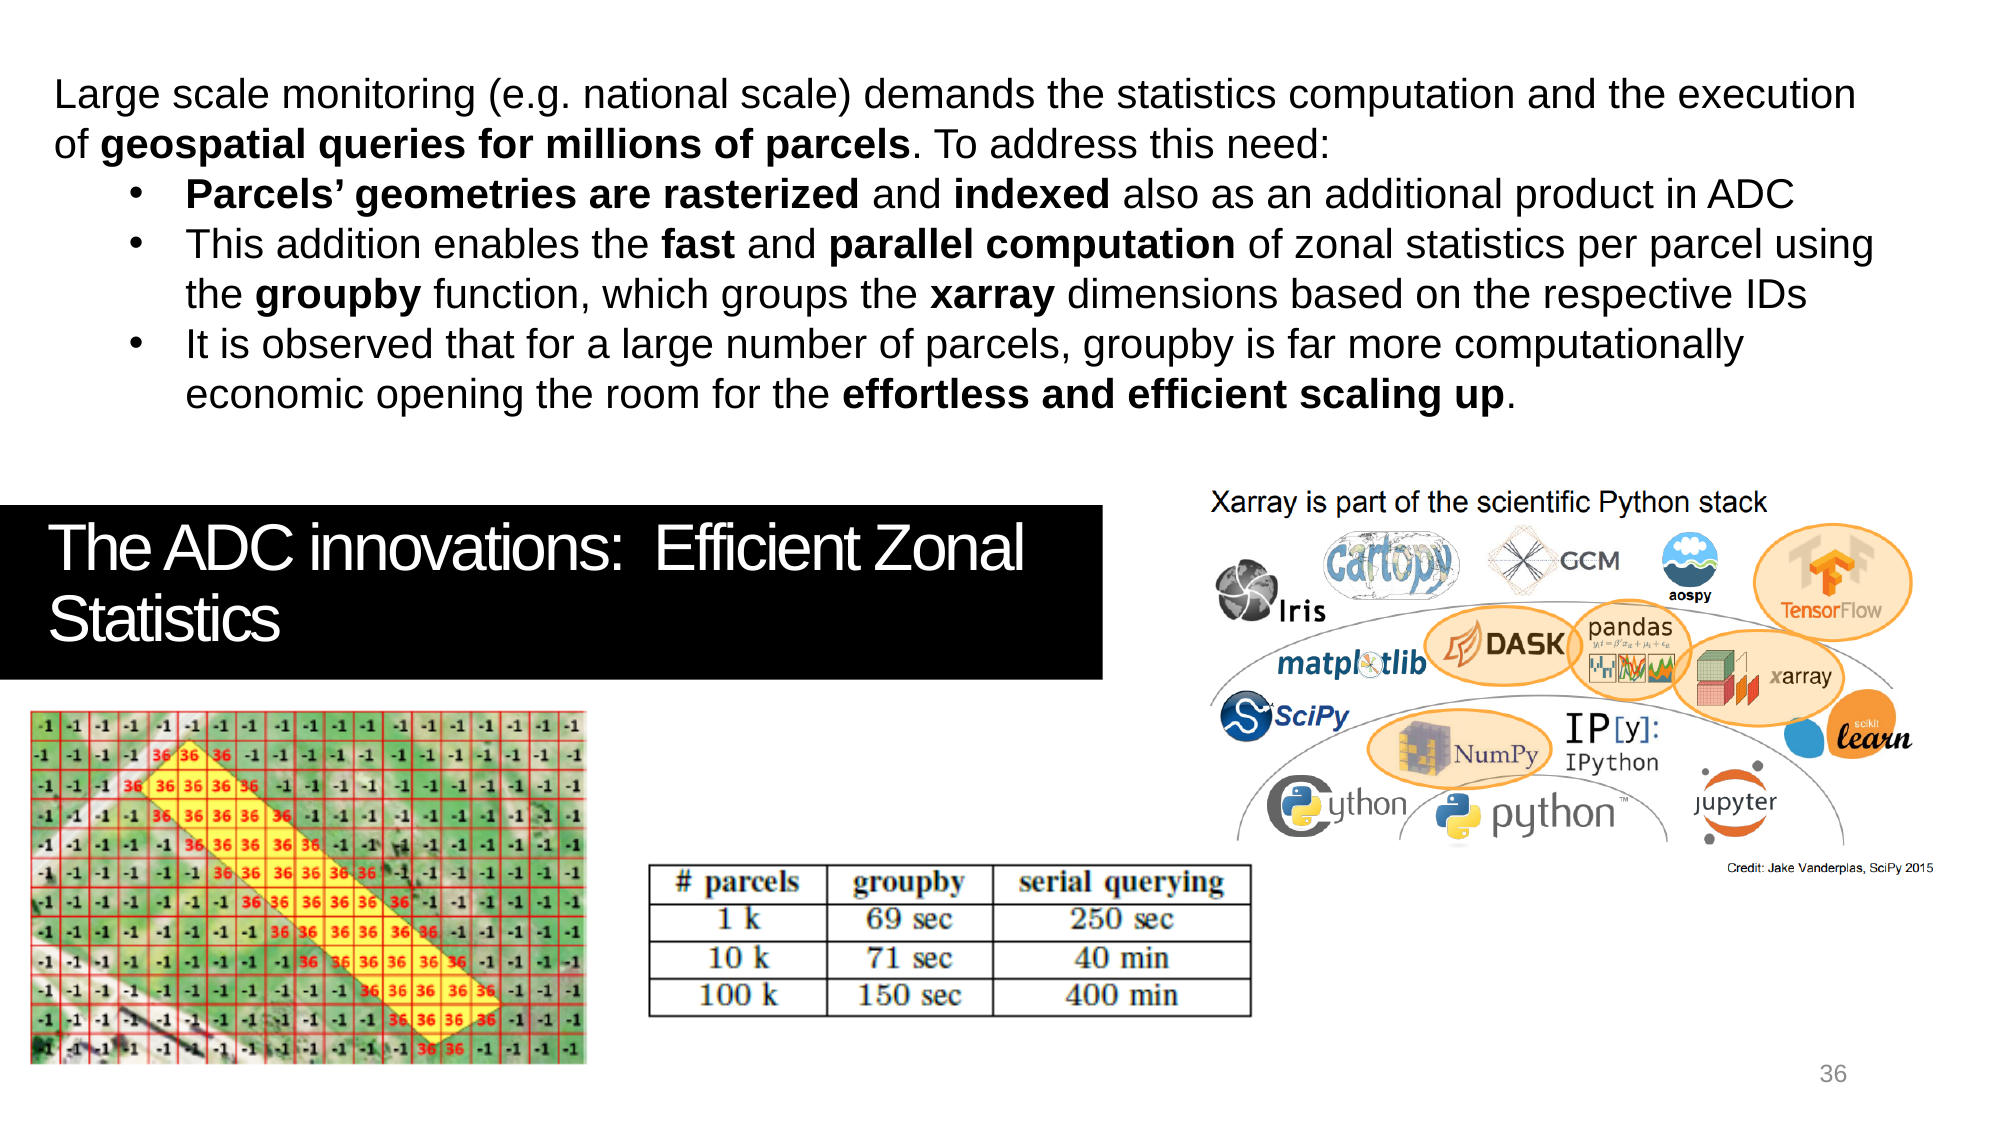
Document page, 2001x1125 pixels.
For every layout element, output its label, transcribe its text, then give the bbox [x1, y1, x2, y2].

text_box Large scale monitoring (e.g. national scale) demands the statistics computation and the execution of geospatial queries for millions of parcels. To address this need: Parcels’ geometries are rasterized and indexed also as an additional product in ADC This addition enables the fast and parallel computation of zonal statistics per parcel using the groupby function, which groups the xarray dimensions based on the respective IDs It is observed that for a large number of parcels, groupby is far more computationally economic opening the room for the effortless and efficient scaling up. [39, 59, 1912, 425]
picture [12, 483, 1939, 1073]
slide_number 36 [1412, 1042, 1863, 1103]
title The ADC innovations: Efficient Zonal Statistics [0, 505, 1103, 680]
